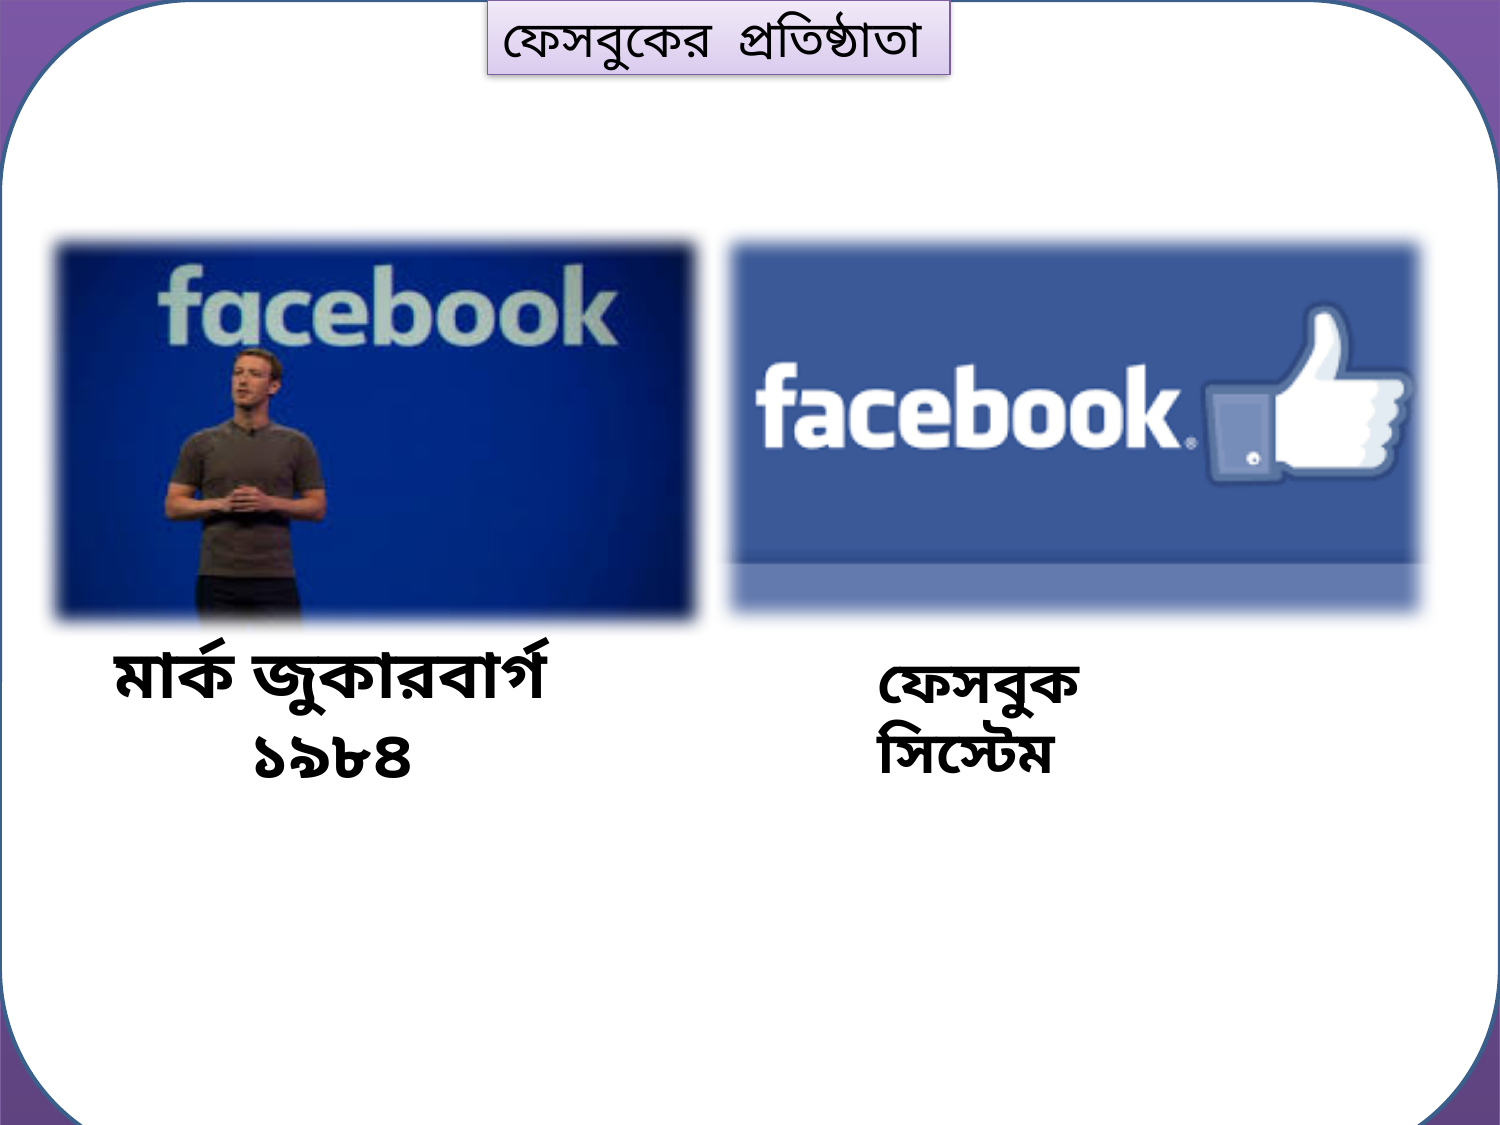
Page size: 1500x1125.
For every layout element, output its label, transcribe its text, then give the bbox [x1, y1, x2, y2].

text_box [0, 0, 158, 158]
text_box [0, 0, 1500, 1125]
text_box ফেসবুক সিস্টেম [862, 640, 1275, 793]
text_box ফেসবুকের প্রতিষ্ঠাতা [487, 0, 951, 75]
picture [37, 224, 1438, 638]
text_box [0, 1005, 74, 1125]
text_box মার্ক জুকারবার্গ ১৯৮৪ [37, 646, 625, 800]
text_box [1341, 0, 1500, 159]
text_box [1426, 1004, 1500, 1125]
